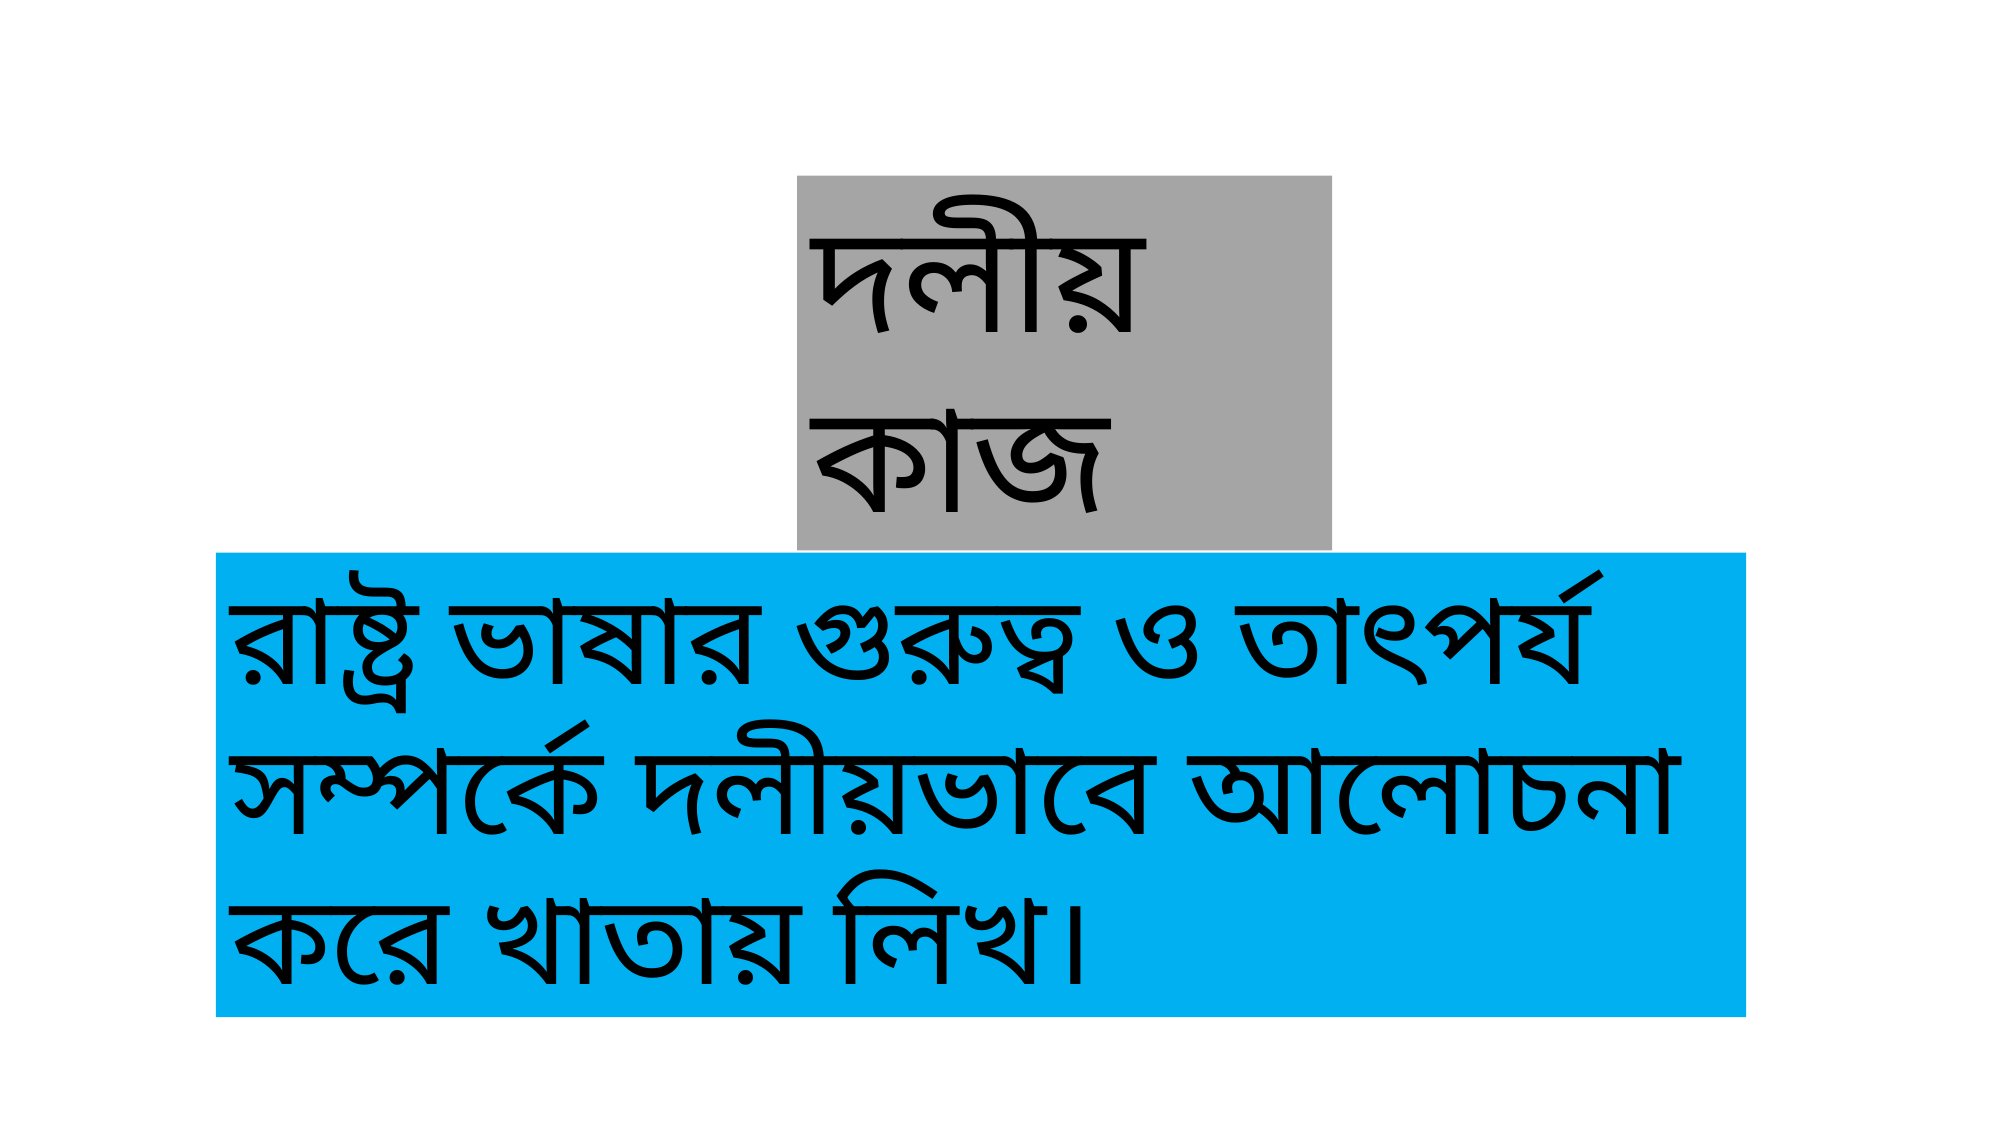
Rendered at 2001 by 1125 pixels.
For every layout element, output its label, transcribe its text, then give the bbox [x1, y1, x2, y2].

text_box রাষ্ট্র ভাষার গুরুত্ব ও তাৎপর্য সম্পর্কে দলীয়ভাবে আলোচনা করে খাতায় লিখ। [215, 552, 1747, 1018]
text_box দলীয় কাজ [797, 175, 1333, 551]
